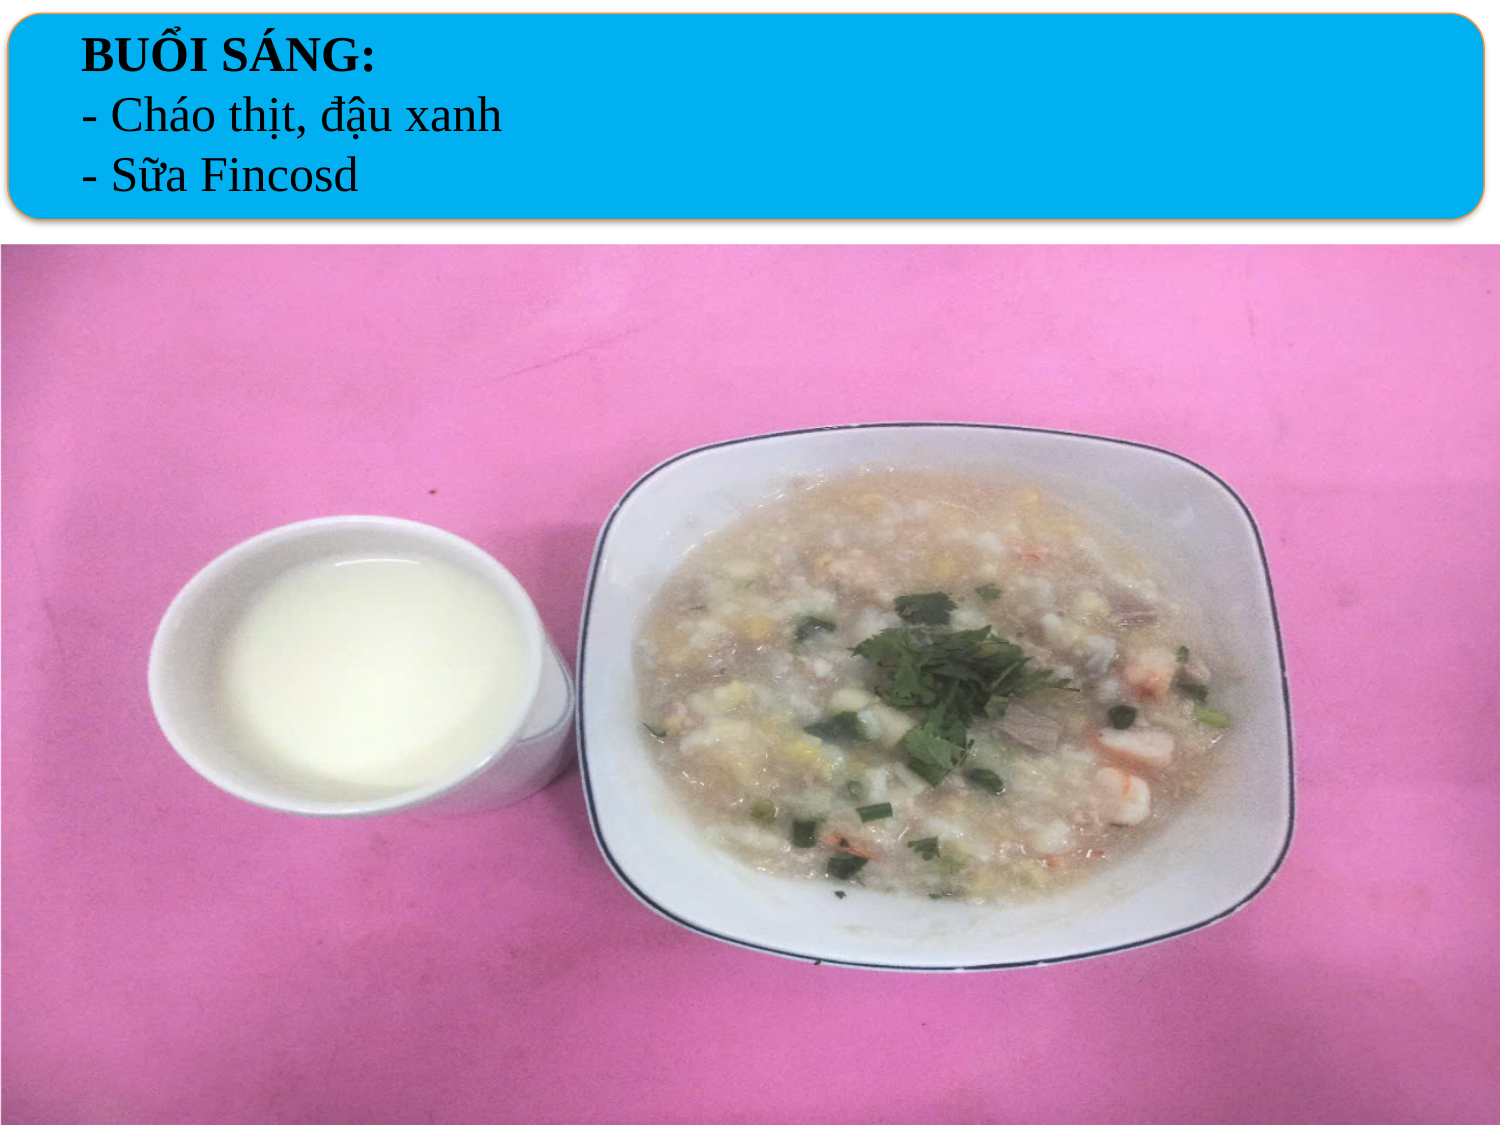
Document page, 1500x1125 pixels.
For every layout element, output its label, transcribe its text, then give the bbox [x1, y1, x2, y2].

picture [0, 243, 1500, 1125]
text_box [6, 12, 1476, 221]
text_box BUỔI SÁNG: - Cháo thịt, đậu xanh - Sữa Fincosd [66, 13, 1485, 209]
